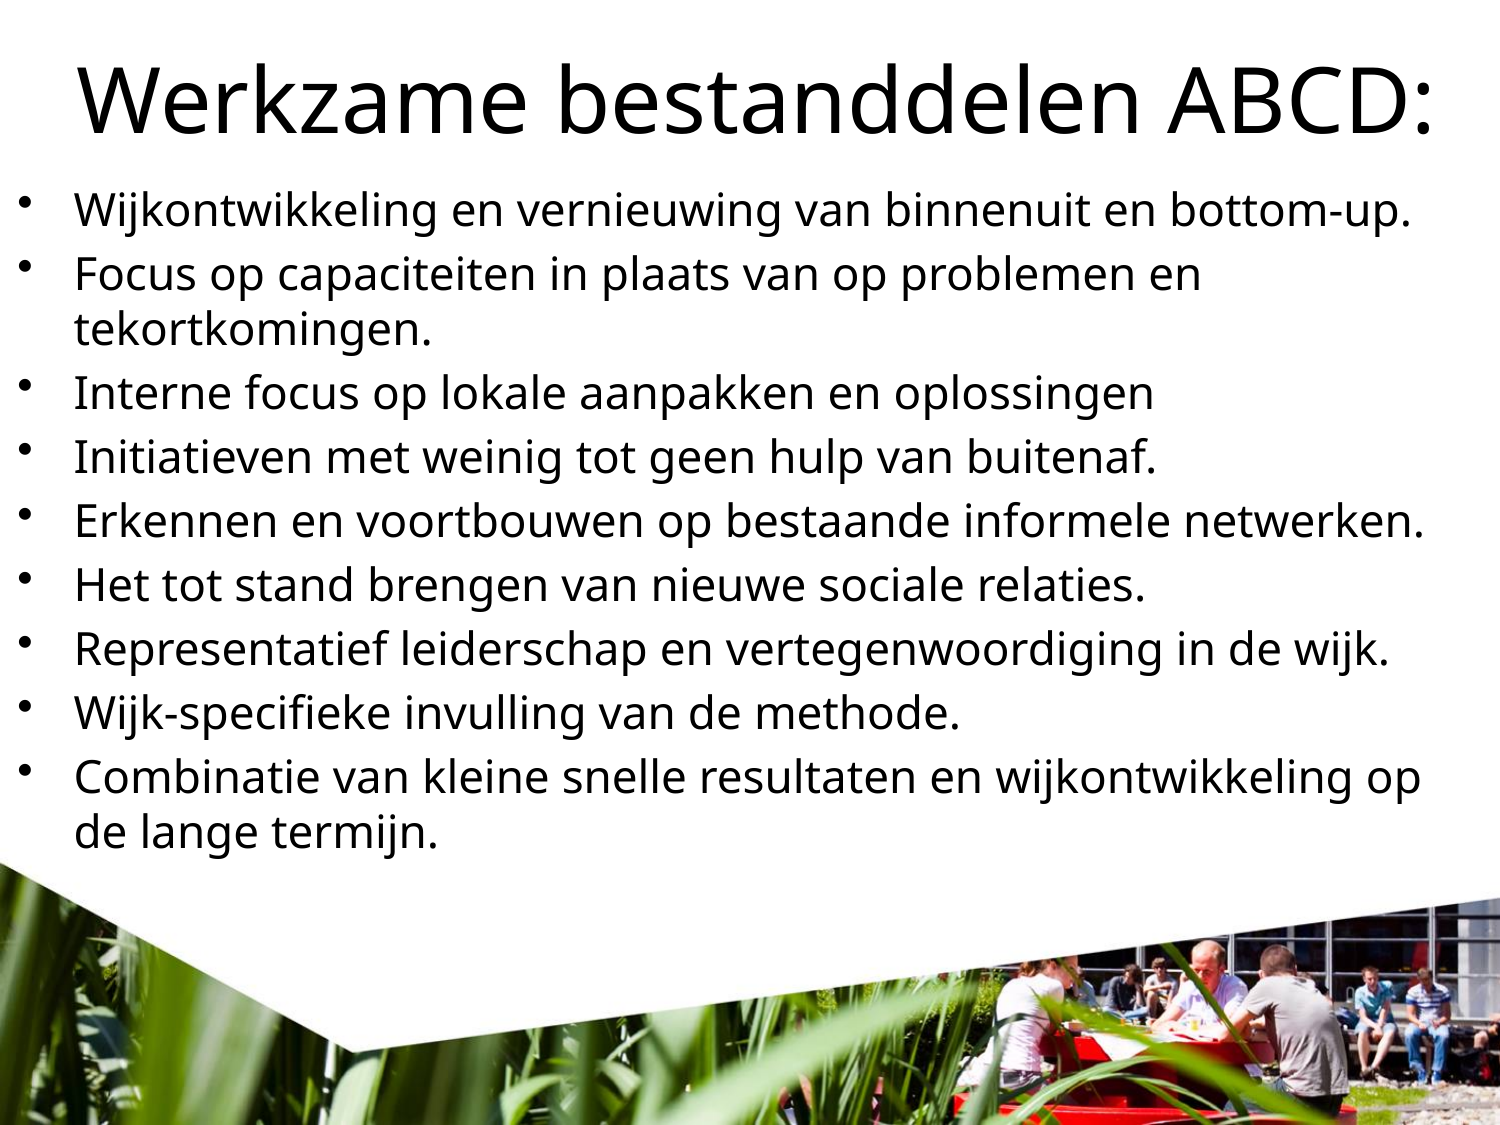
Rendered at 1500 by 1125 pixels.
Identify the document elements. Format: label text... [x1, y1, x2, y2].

title Werkzame bestanddelen ABCD: [52, 2, 1461, 172]
picture [0, 0, 1500, 1125]
list Wijkontwikkeling en vernieuwing van binnenuit en bottom-up. Focus op capaciteiten in plaats van op problemen en tekortkomingen. Interne focus op lokale aanpakken en oplossingen Initiatieven met weinig tot geen hulp van buitenaf. Erkennen en voortbouwen op bestaande informele netwerken. Het tot stand brengen van nieuwe sociale relaties. Representatief leiderschap en vertegenwoordiging in de wijk. Wijk-specifieke invulling van de methode. Combinatie van kleine snelle resultaten en wijkontwikkeling op de lange termijn. [2, 172, 1462, 816]
